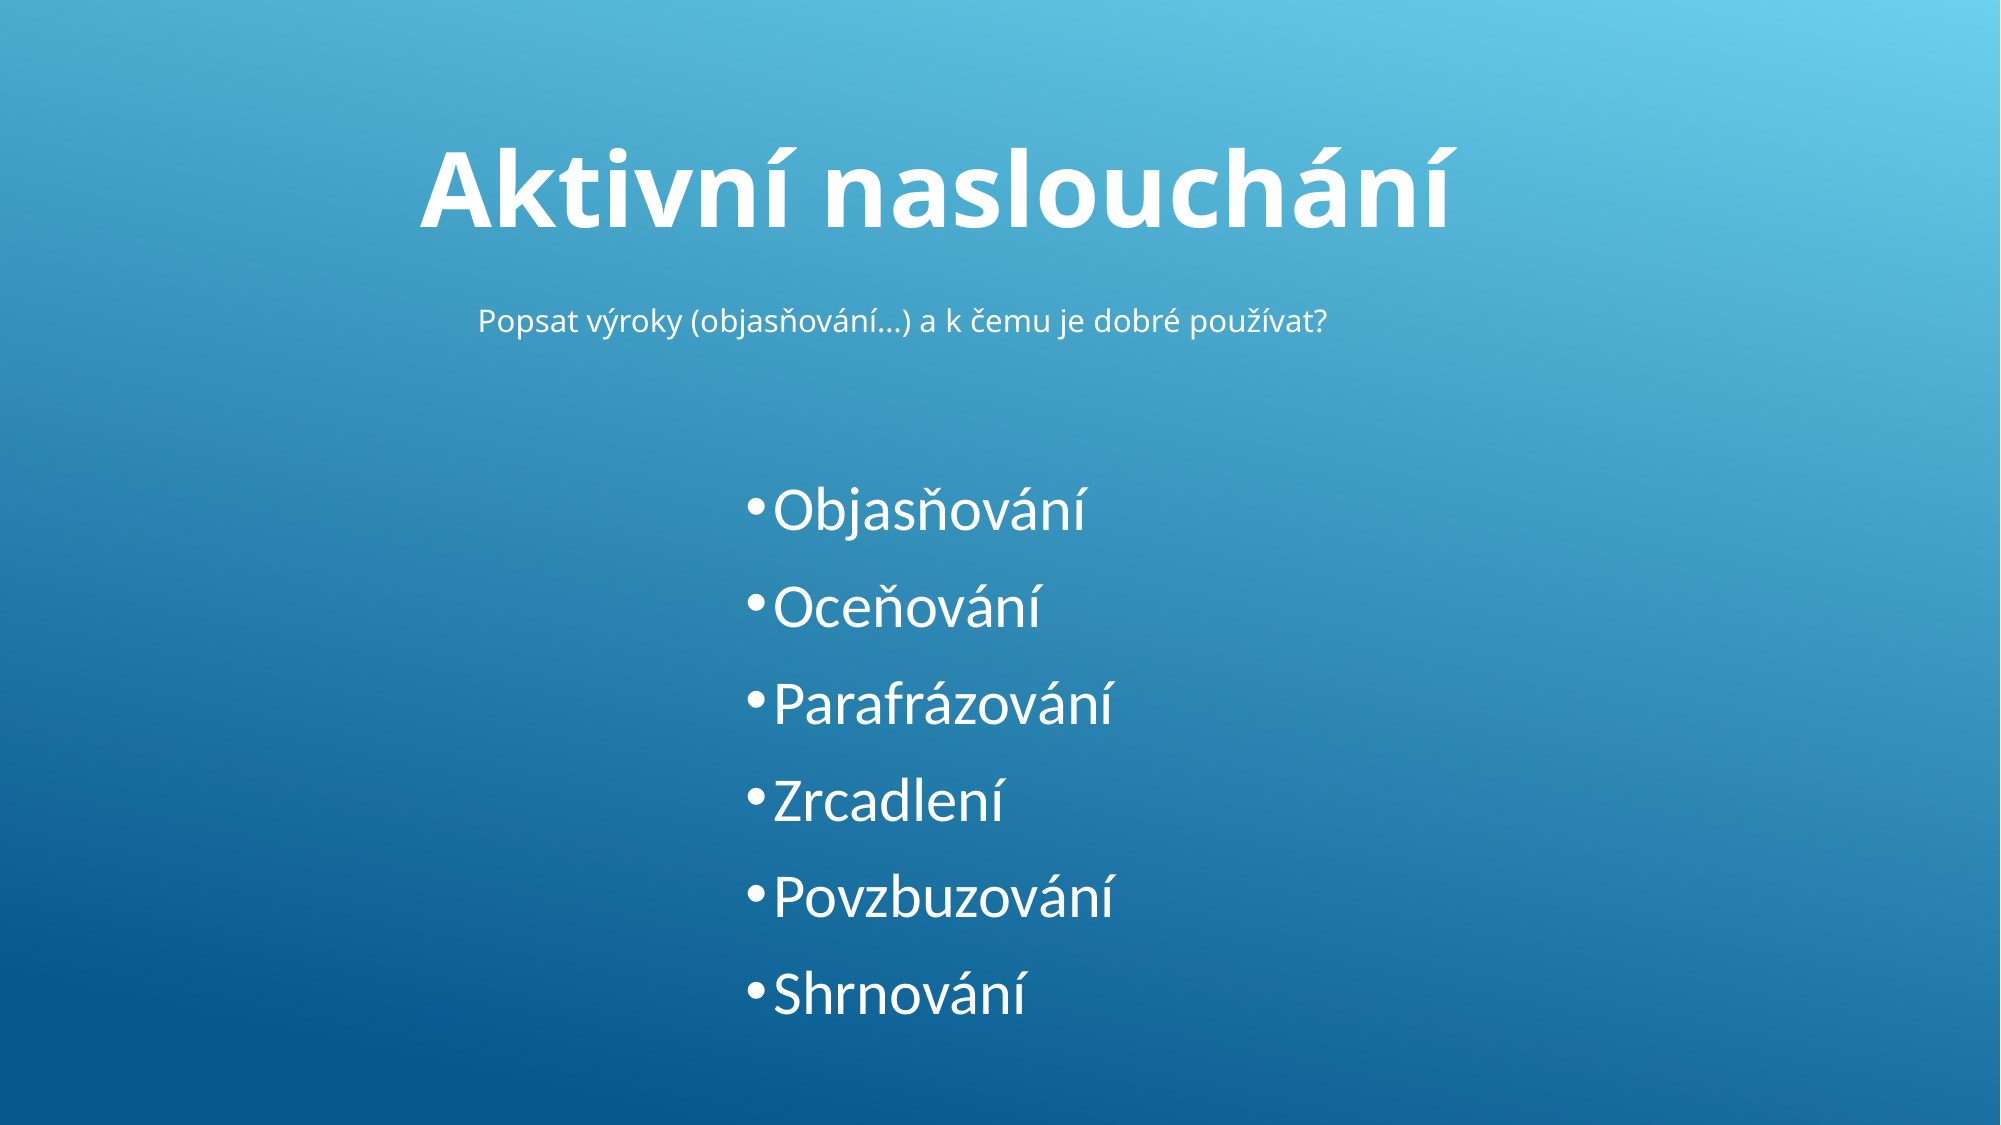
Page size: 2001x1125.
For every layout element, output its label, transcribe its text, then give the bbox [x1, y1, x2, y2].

text_box Aktivní naslouchání [405, 115, 1469, 256]
list [111, 355, 1907, 993]
text_box Objasňování Oceňování Parafrázování Zrcadlení Povzbuzování Shrnování [730, 455, 1731, 1035]
text_box Popsat výroky (objasňování…) a k čemu je dobré používat? [462, 293, 1352, 346]
